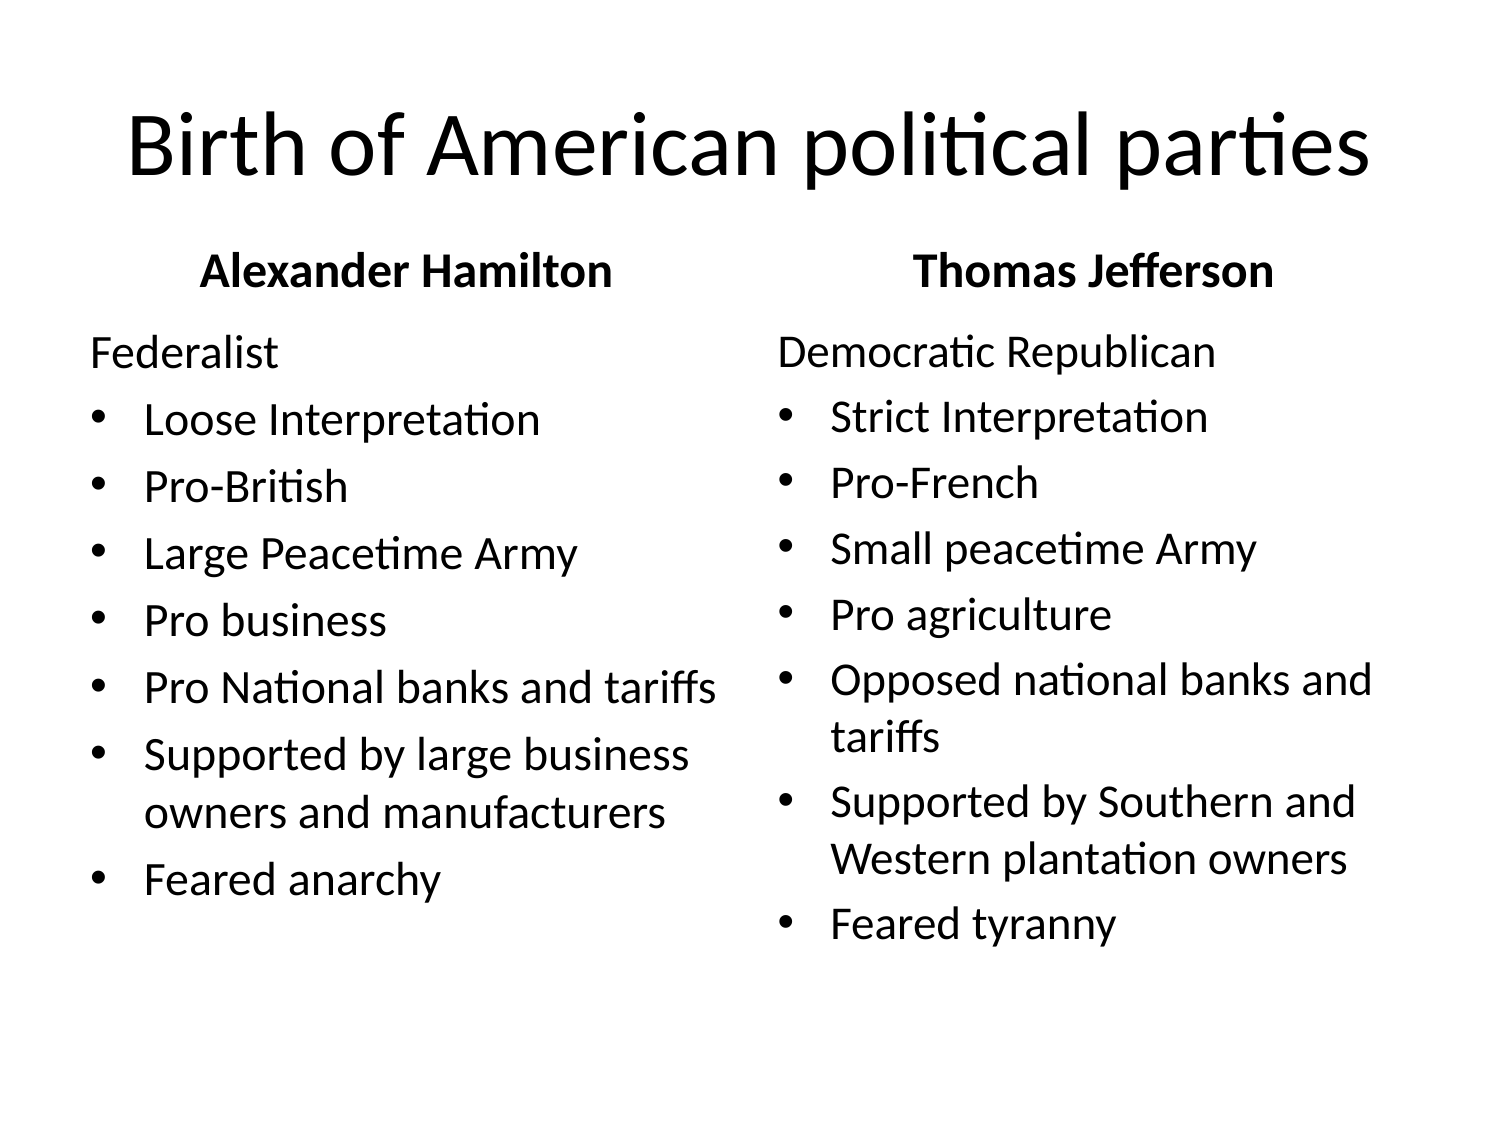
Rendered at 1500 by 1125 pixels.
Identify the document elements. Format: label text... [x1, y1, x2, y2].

list Alexander Hamilton [75, 200, 738, 305]
title Birth of American political parties [75, 45, 1425, 233]
list Democratic Republican Strict Interpretation Pro-French Small peacetime Army Pro agriculture Opposed national banks and tariffs Supported by Southern and Western plantation owners Feared tyranny [762, 312, 1426, 961]
list Thomas Jefferson [762, 200, 1426, 305]
list Federalist Loose Interpretation Pro-British Large Peacetime Army Pro business Pro National banks and tariffs Supported by large business owners and manufacturers Feared anarchy [75, 312, 738, 961]
